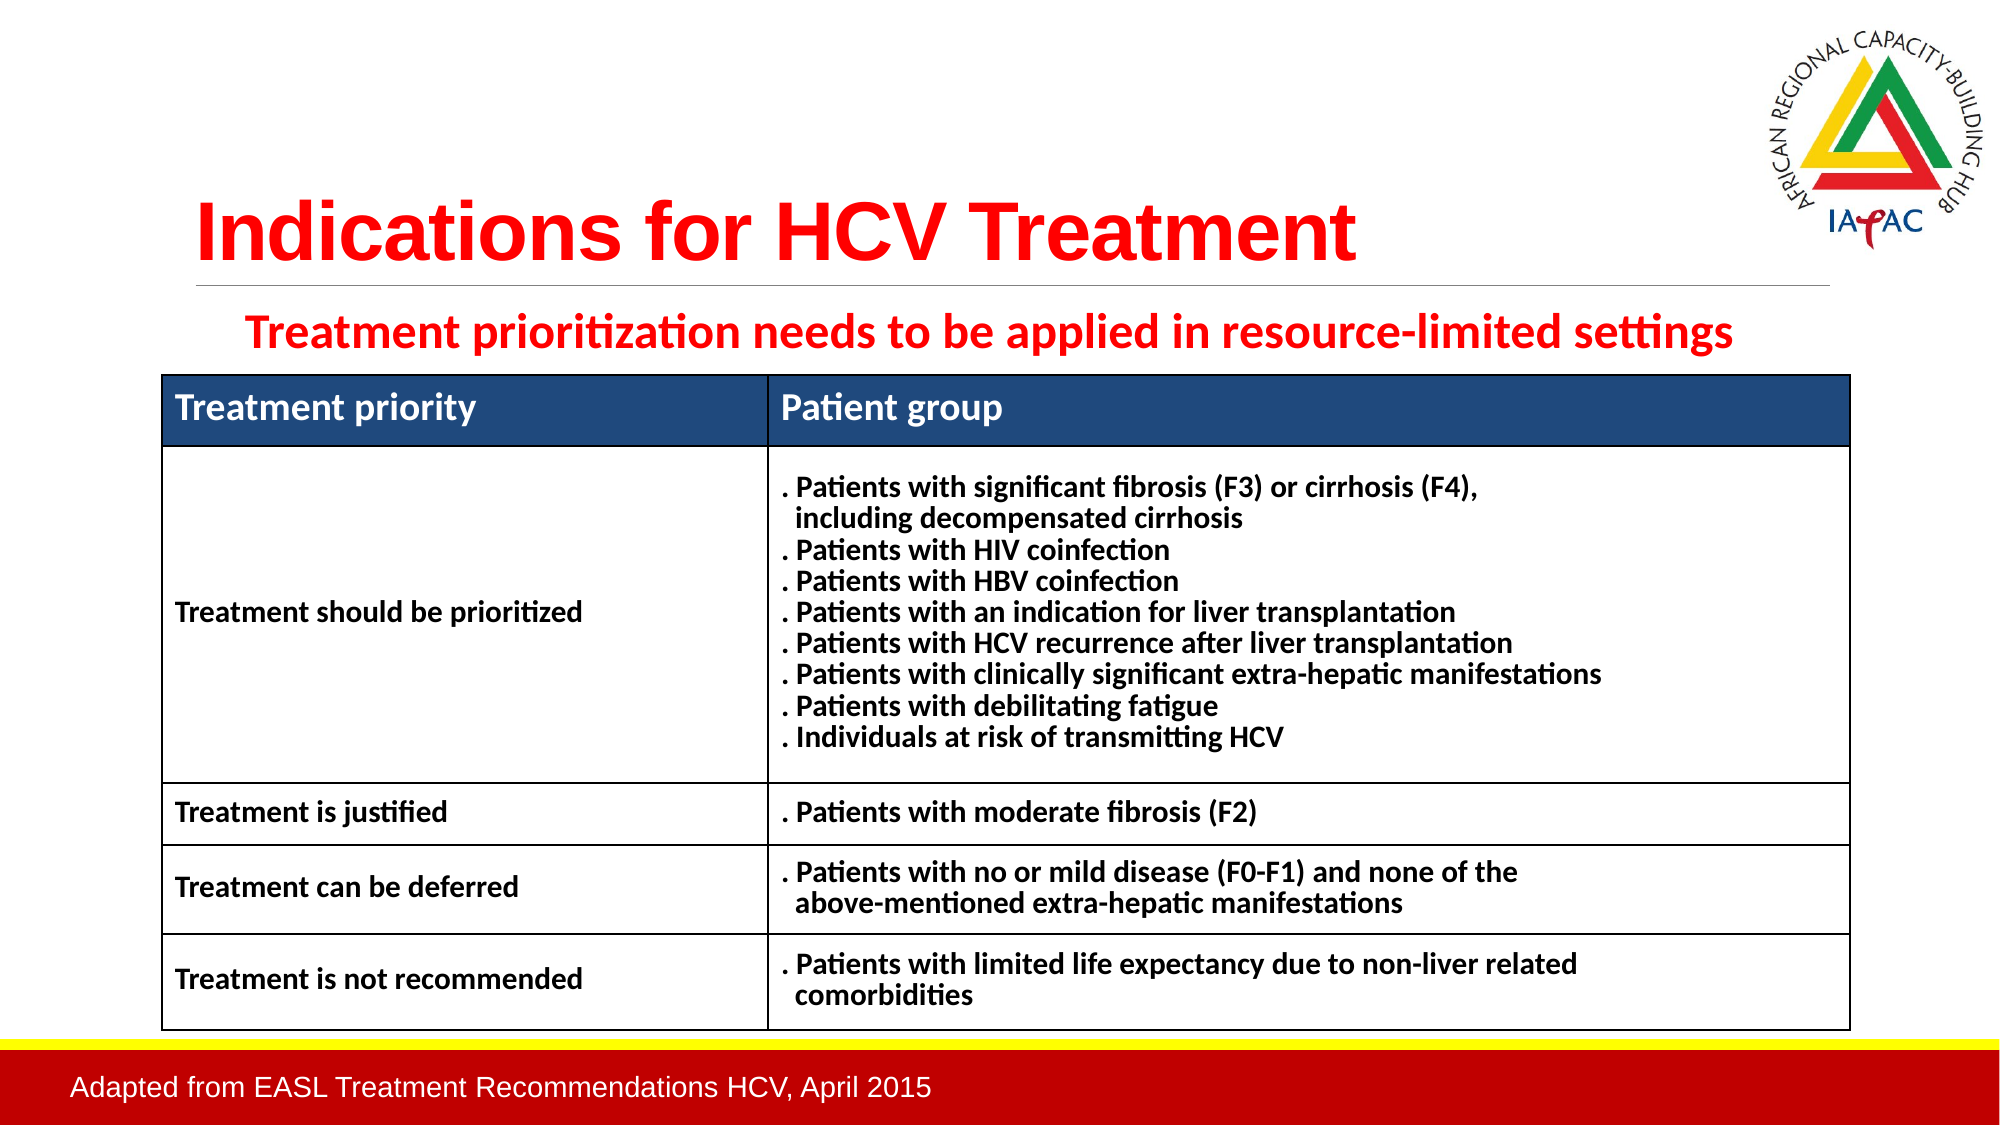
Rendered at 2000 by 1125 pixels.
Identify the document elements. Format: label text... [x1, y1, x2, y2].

table_header Patient group [769, 376, 1849, 445]
table_cell . Patients with no or mild disease (F0-F1) and none of the above-mentioned extra-hepatic manifestations [769, 846, 1849, 933]
title Indications for HCV Treatment [179, 47, 1830, 285]
table_cell . Patients with moderate fibrosis (F2) [769, 784, 1849, 844]
picture [1754, 24, 2000, 263]
table_cell . Patients with significant fibrosis (F3) or cirrhosis (F4), including decompensated cirrhosis . Patients with HIV coinfection . Patients with HBV coinfection . Patients with an indication for liver transplantation . Patients with HCV recurrence after liver transplantation . Patients with clinically significant extra-hepatic manifestations . Patients with debilitating fatigue . Individuals at risk of transmitting HCV [769, 447, 1849, 782]
table_cell Treatment should be prioritized [163, 447, 767, 782]
text_box Treatment prioritization needs to be applied in resource-limited settings [149, 291, 1830, 436]
table_cell . Patients with limited life expectancy due to non-liver related comorbidities [769, 935, 1849, 1029]
table_cell Treatment is not recommended [163, 935, 767, 1029]
text_box Adapted from EASL Treatment Recommendations HCV, April 2015 [55, 1065, 948, 1112]
table_cell Treatment is justified [163, 784, 767, 844]
table_cell Treatment can be deferred [163, 846, 767, 933]
table_header Treatment priority [163, 376, 767, 445]
